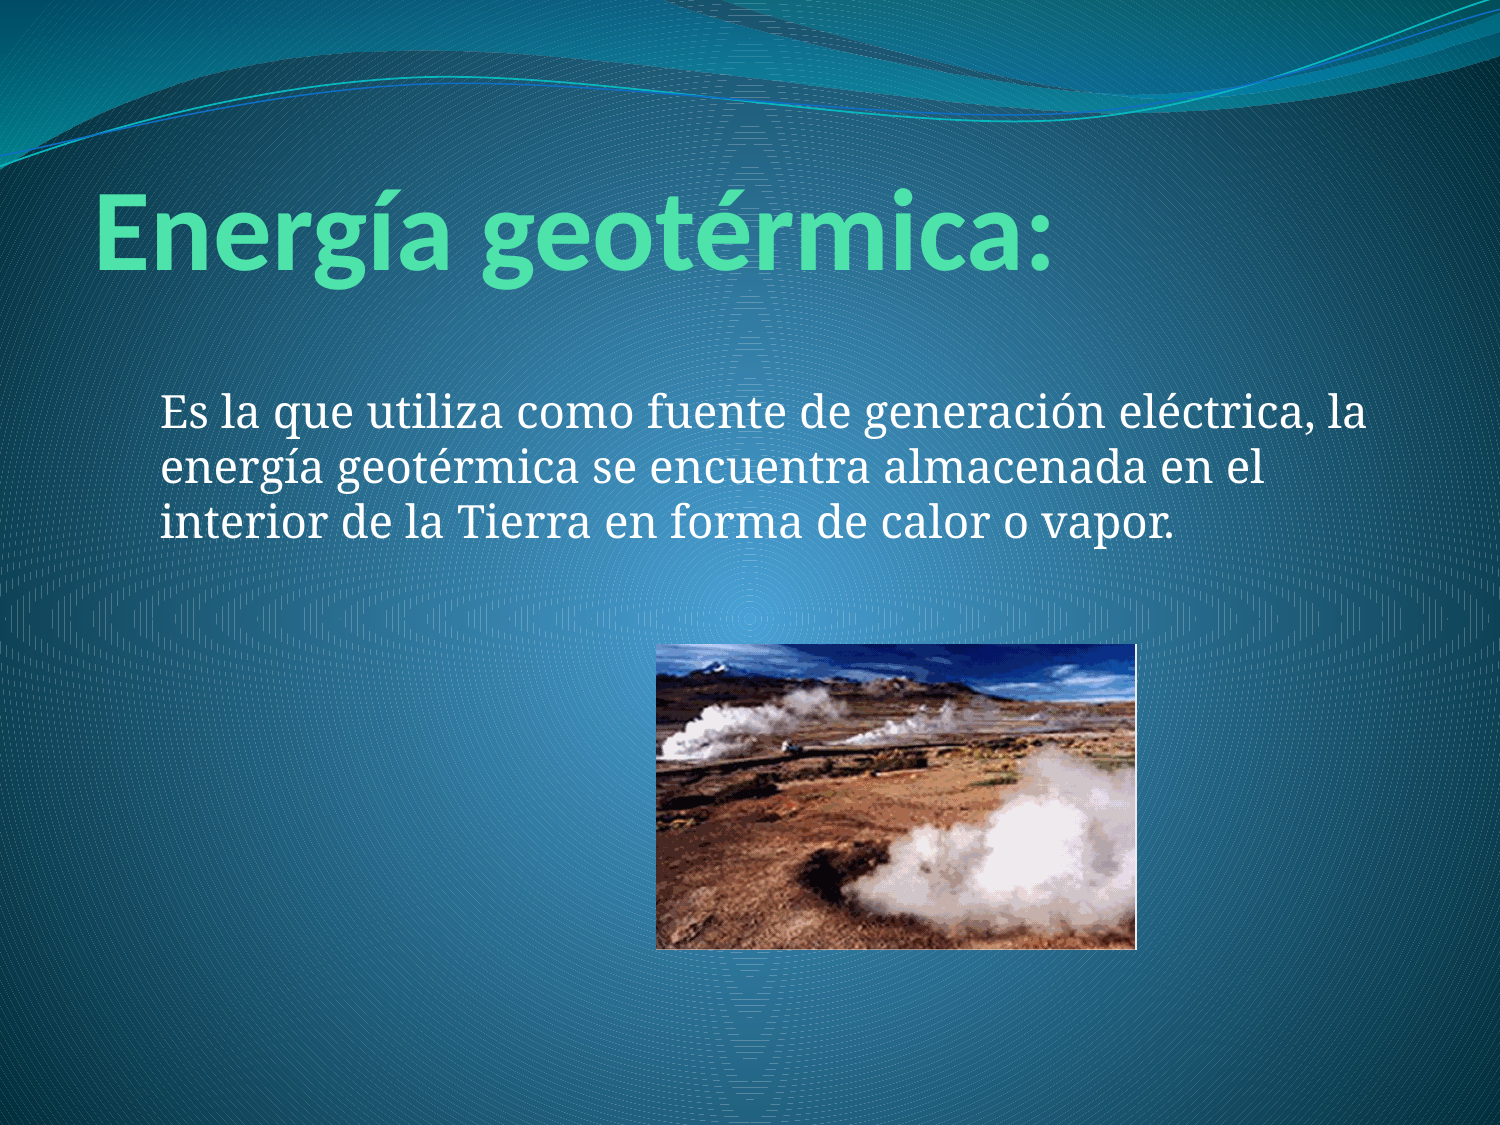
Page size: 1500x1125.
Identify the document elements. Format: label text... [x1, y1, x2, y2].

title Energía geotérmica: [93, 222, 1369, 434]
picture [655, 644, 1137, 950]
list Es la que utiliza como fuente de generación eléctrica, la energía geotérmica se encuentra almacenada en el interior de la Tierra en forma de calor o vapor. [152, 375, 1428, 1090]
